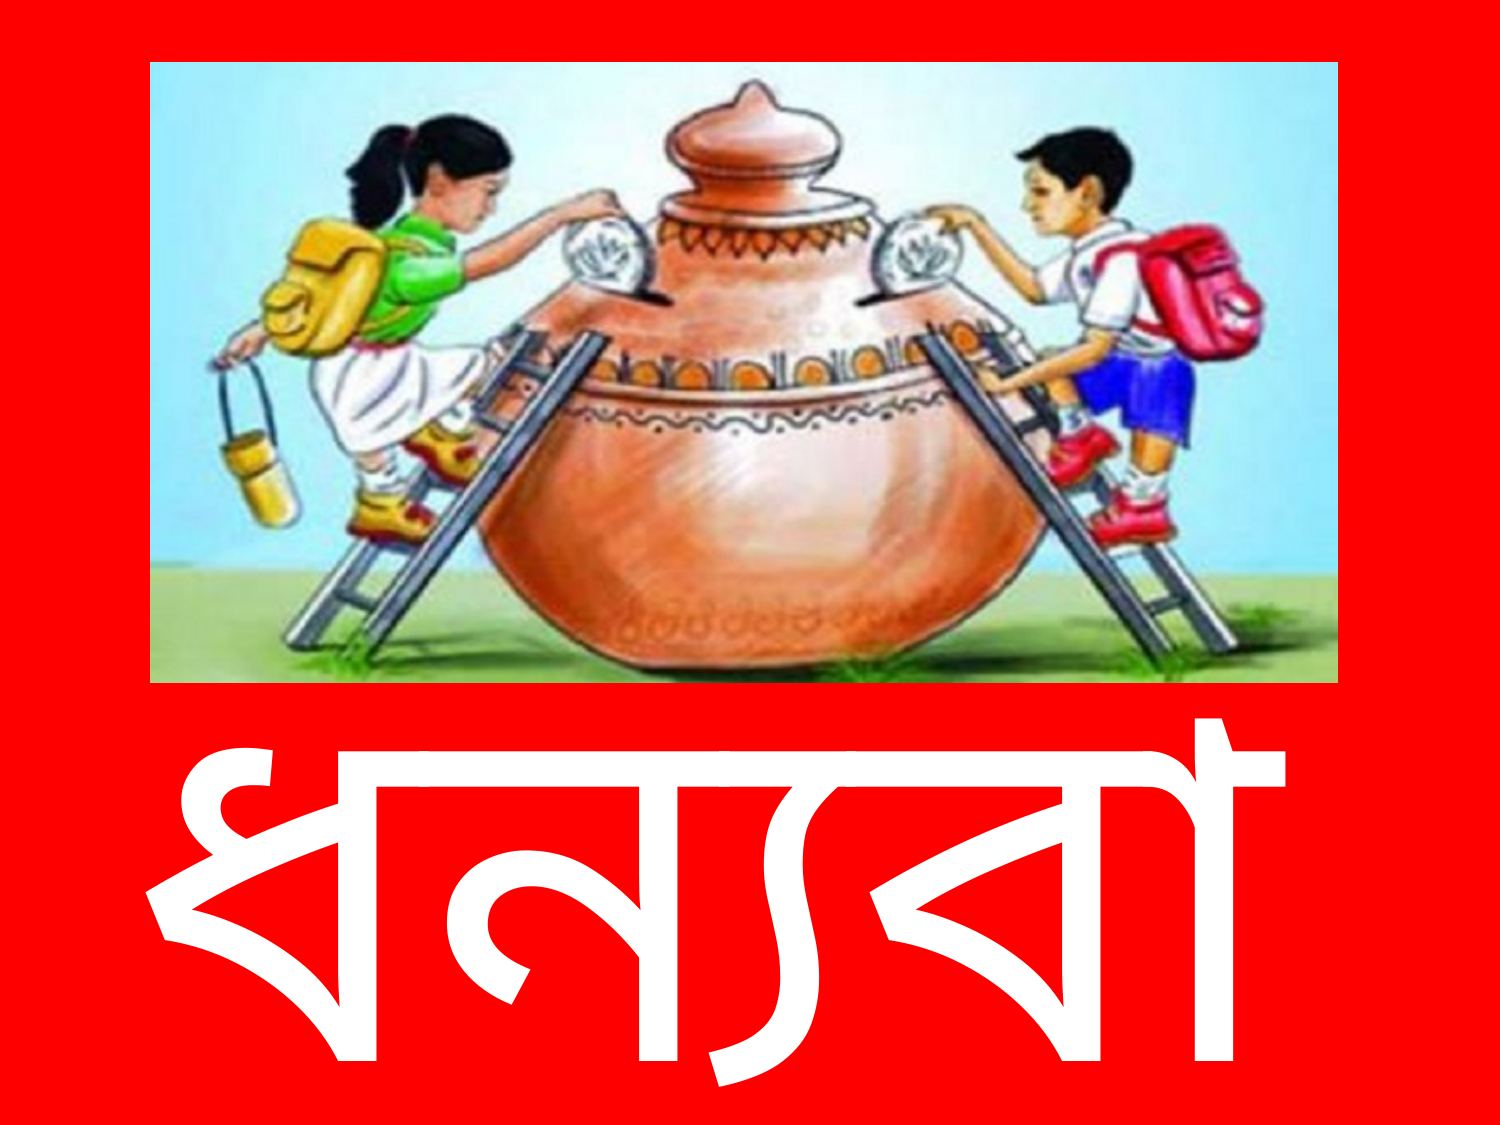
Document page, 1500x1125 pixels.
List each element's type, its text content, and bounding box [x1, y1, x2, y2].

text_box ধন্যবাদ [112, 556, 1388, 1125]
picture [149, 62, 1338, 683]
